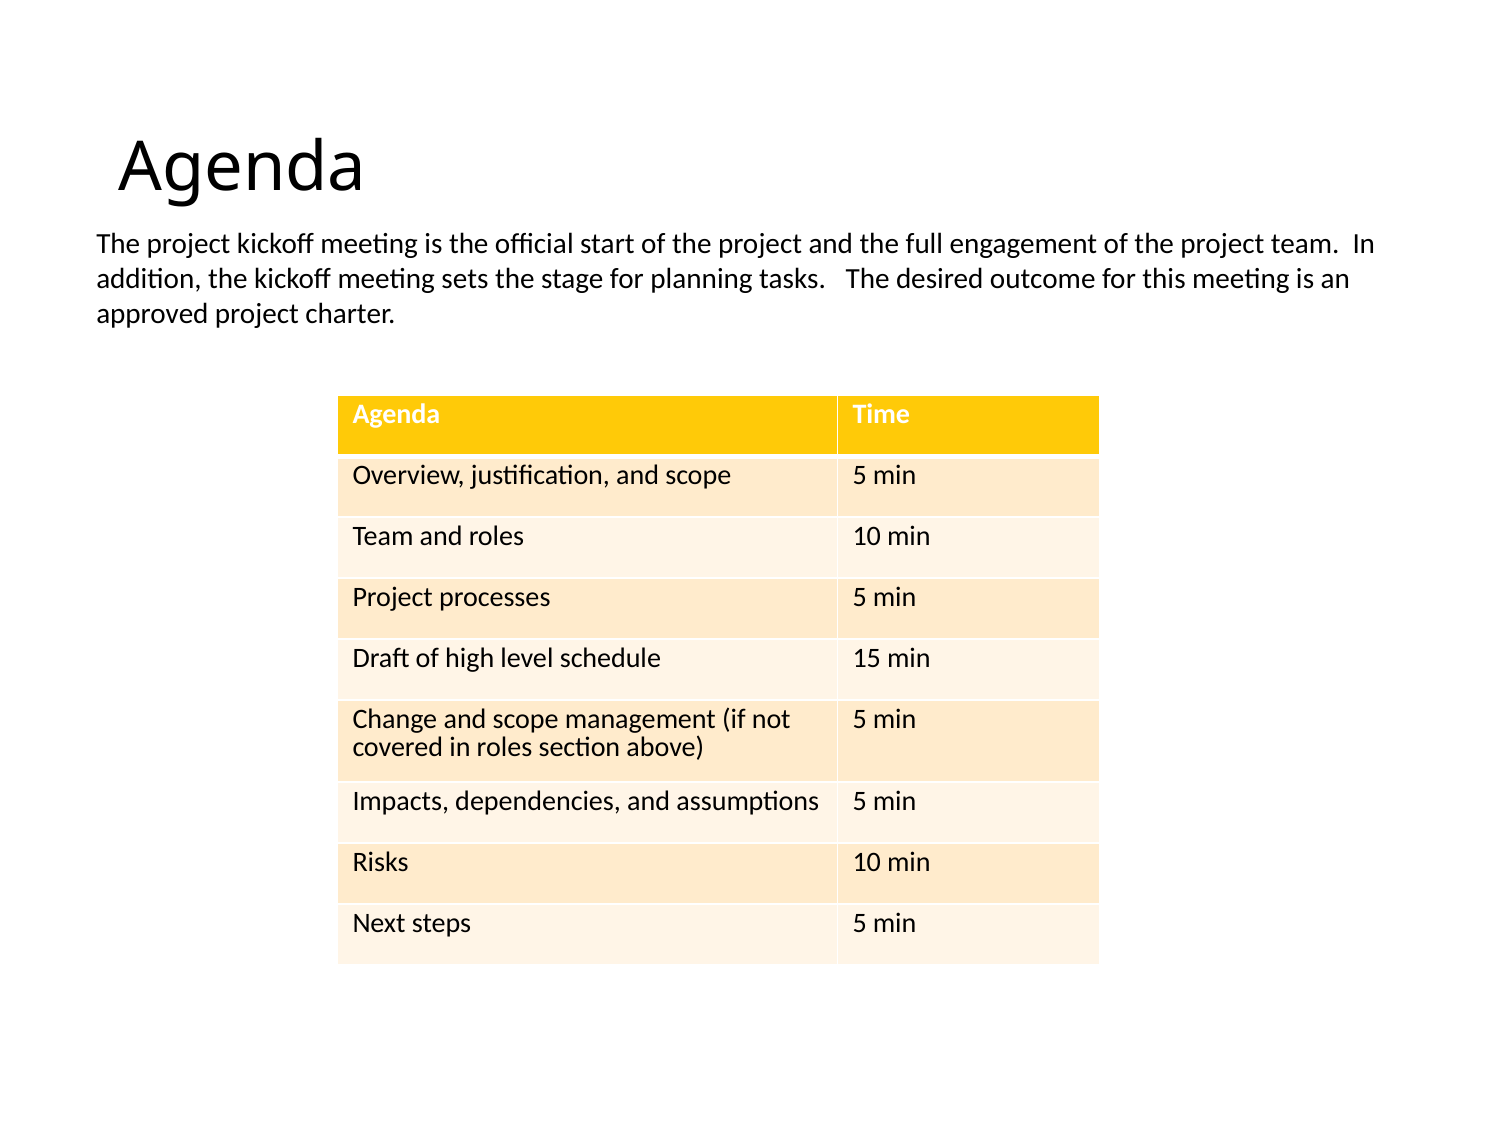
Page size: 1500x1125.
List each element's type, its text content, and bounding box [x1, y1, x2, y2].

table_cell Risks [338, 844, 837, 903]
table_cell 5 min [838, 579, 1099, 638]
table_cell 5 min [838, 701, 1099, 781]
table_cell Change and scope management (if not covered in roles section above) [338, 701, 837, 781]
text_box The project kickoff meeting is the official start of the project and the full engagement of the project team. In addition, the kickoff meeting sets the stage for planning tasks. The desired outcome for this meeting is an approved project charter. [81, 216, 1419, 337]
table_cell Impacts, dependencies, and assumptions [338, 783, 837, 842]
table_cell Team and roles [338, 518, 837, 577]
table_cell Draft of high level schedule [338, 640, 837, 699]
text_box [49, 276, 1500, 352]
title Agenda [103, 59, 1397, 216]
table_header Time [838, 396, 1099, 454]
table_cell 5 min [838, 905, 1099, 964]
table_header Agenda [338, 396, 837, 454]
table_cell 10 min [838, 844, 1099, 903]
table_cell 5 min [838, 459, 1099, 516]
table_cell Next steps [338, 905, 837, 964]
table_cell Overview, justification, and scope [338, 459, 837, 516]
table_cell 15 min [838, 640, 1099, 699]
table_cell 10 min [838, 518, 1099, 577]
table_cell 5 min [838, 783, 1099, 842]
table_cell Project processes [338, 579, 837, 638]
